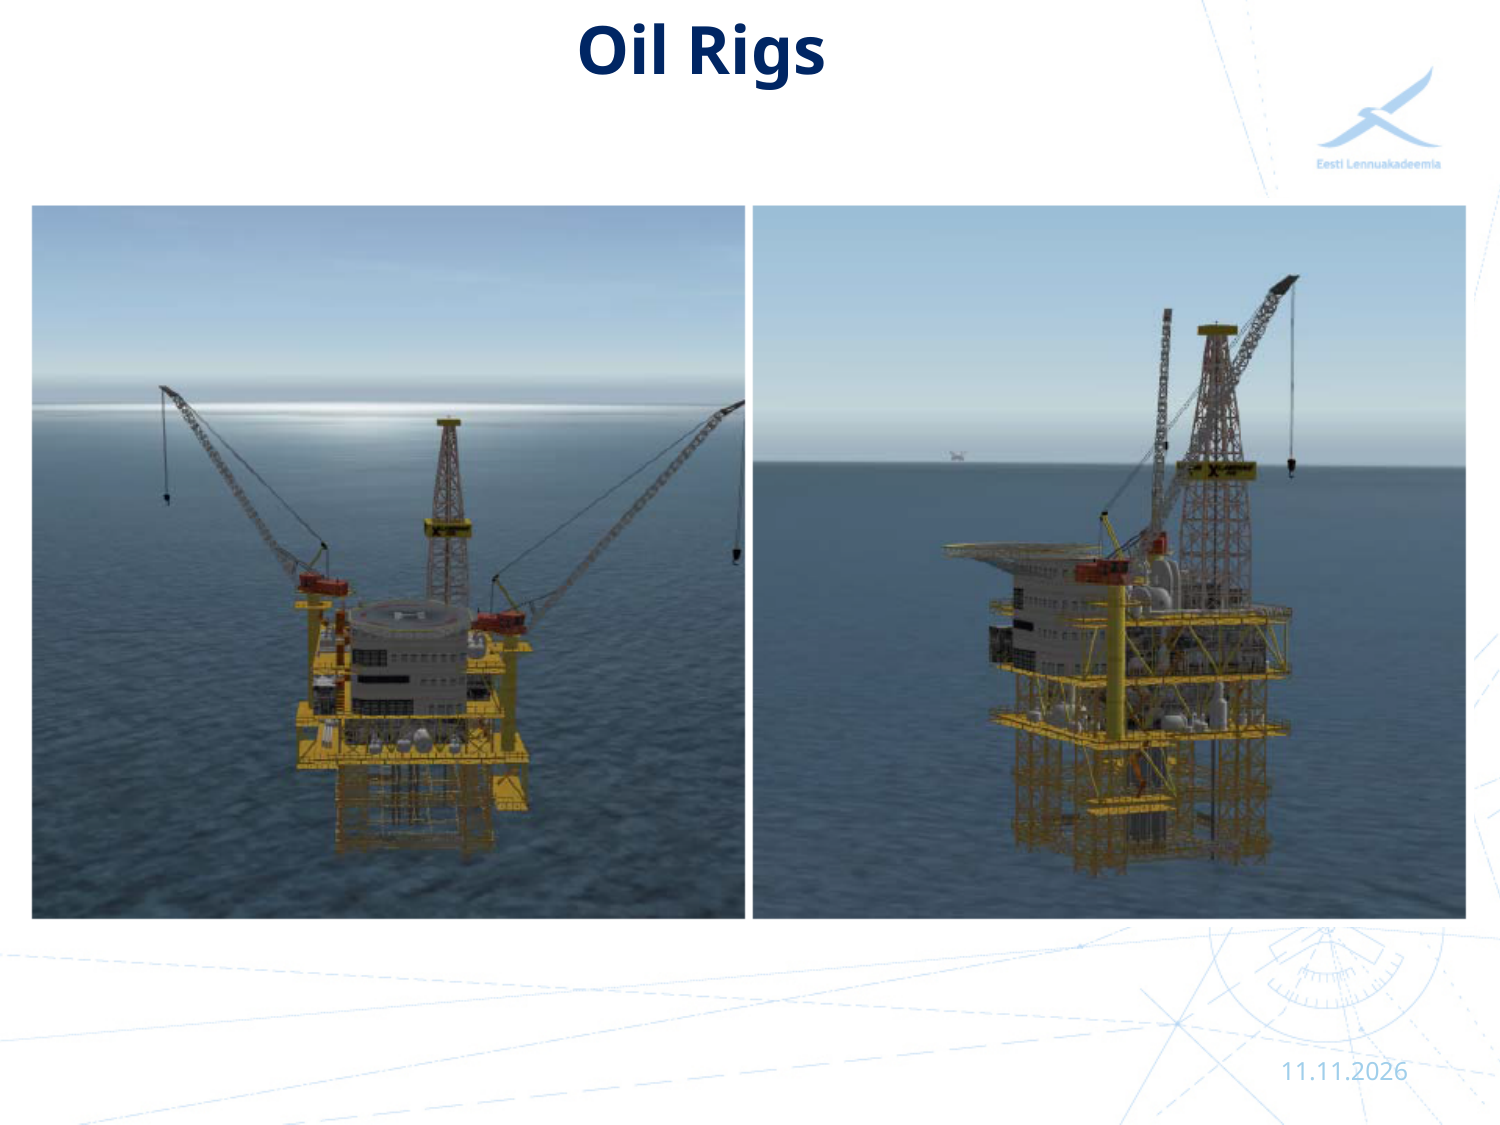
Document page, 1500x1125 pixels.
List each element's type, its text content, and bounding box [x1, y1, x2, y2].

picture [0, 0, 1500, 1125]
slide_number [1244, 1042, 1424, 1103]
text_box Oil Rigs [561, 0, 892, 188]
